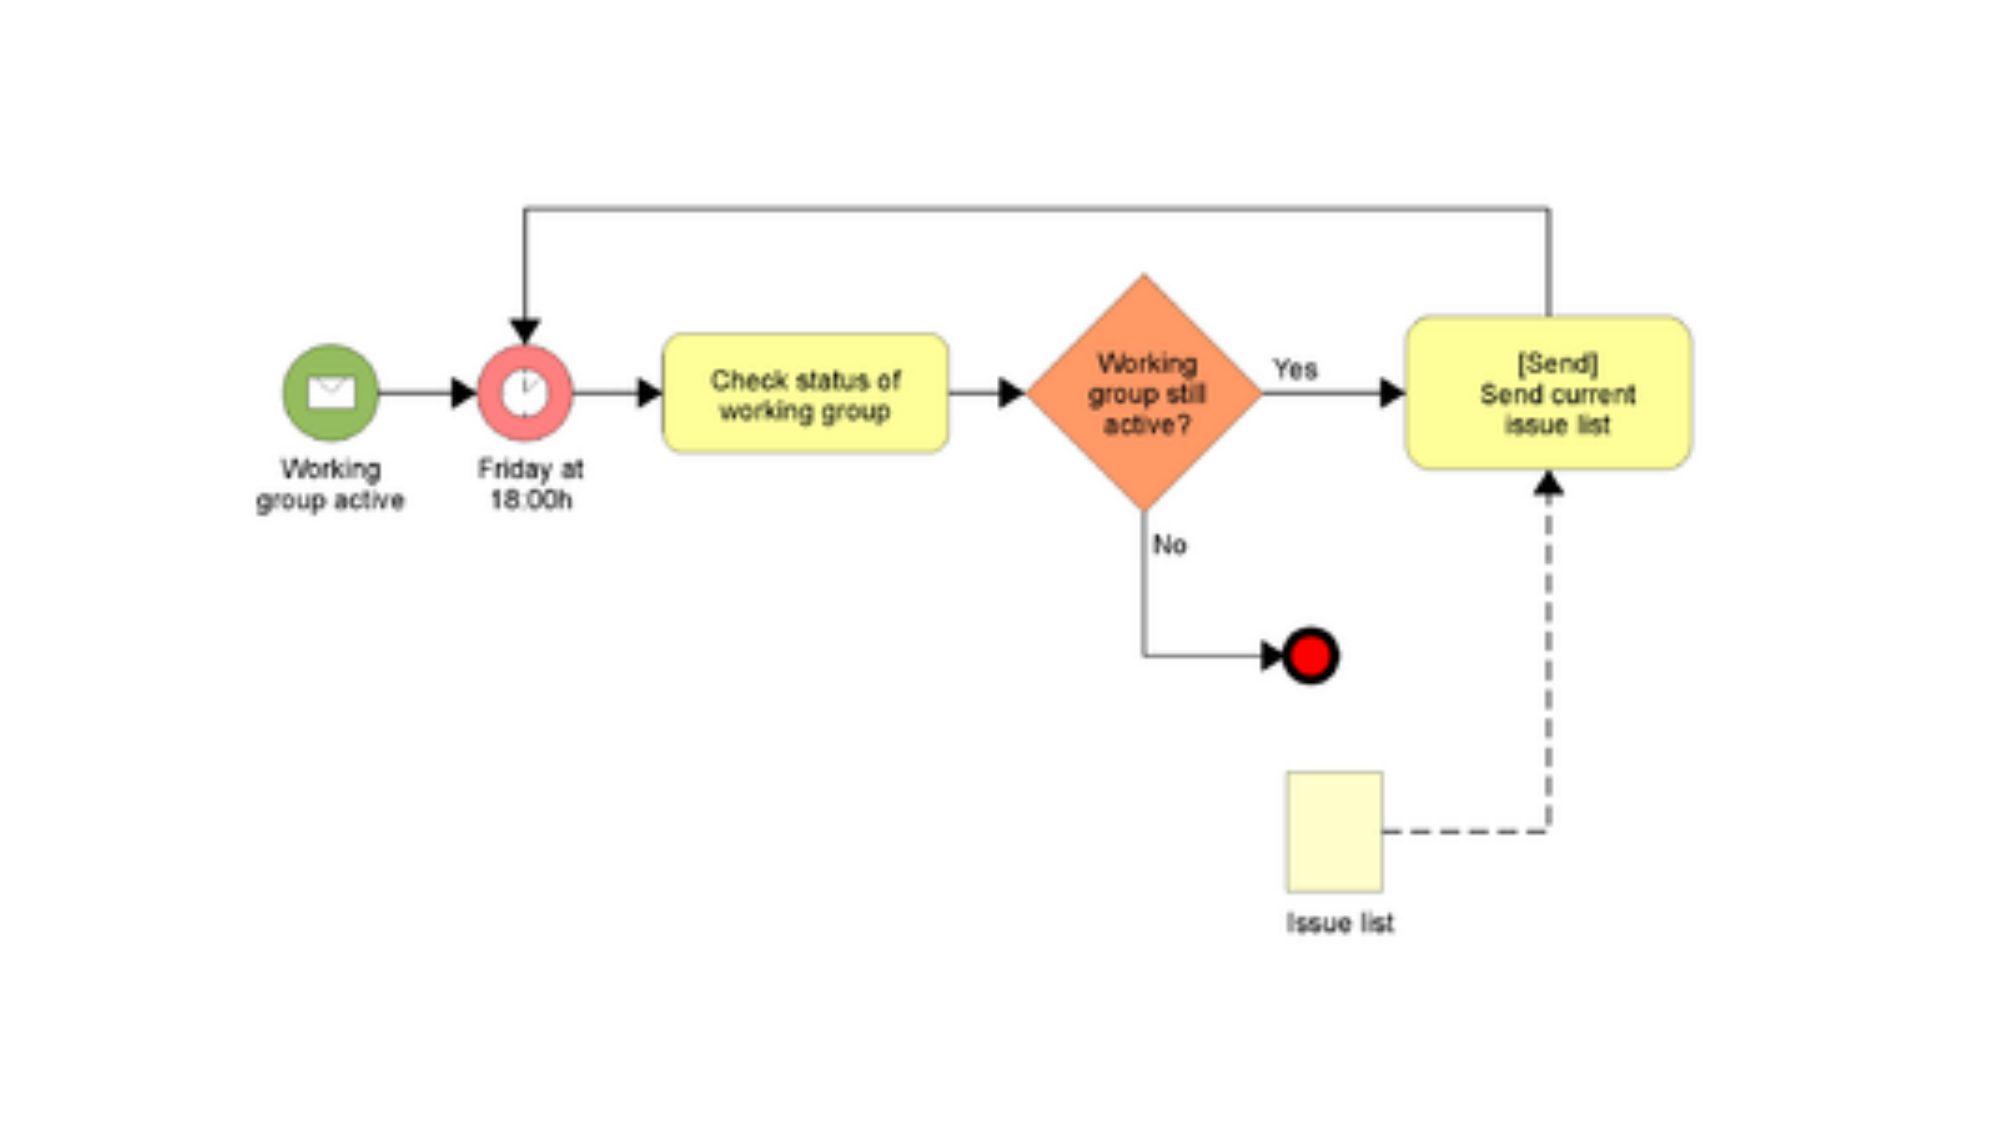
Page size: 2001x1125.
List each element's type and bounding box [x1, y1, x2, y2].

picture [202, 131, 1775, 1008]
